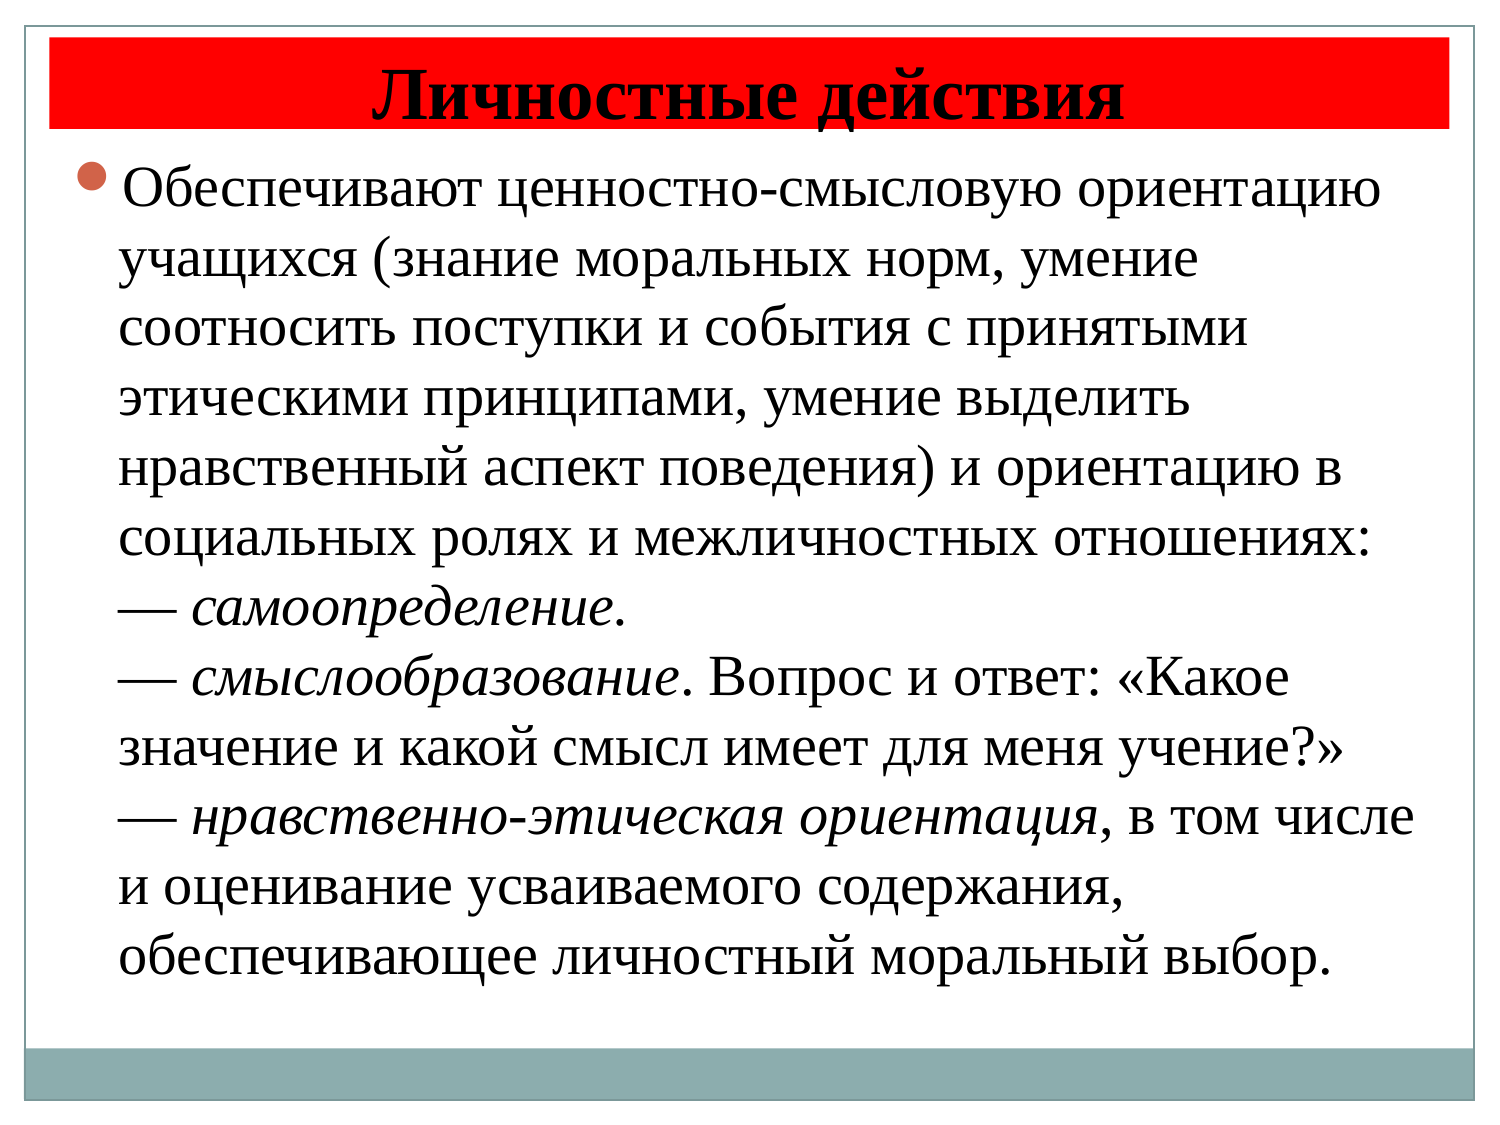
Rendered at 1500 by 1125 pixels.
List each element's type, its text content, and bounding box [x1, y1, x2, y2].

text_box Обеспечивают ценностно-смысловую ориентацию учащихся (знание моральных норм, умение соотносить поступки и события с принятыми этическими принципами, умение выделить нравственный аспект поведения) и ориентацию в социальных ролях и межличностных отношениях: — самоопределение. — смыслообразование. Вопрос и ответ: «Какое значение и какой смысл имеет для меня учение?» — нравственно-этическая ориентация, в том числе и оценивание усваиваемого содержания, обеспечивающее личностный моральный выбор. [58, 140, 1454, 1043]
text_box Личностные действия [49, 37, 1450, 129]
